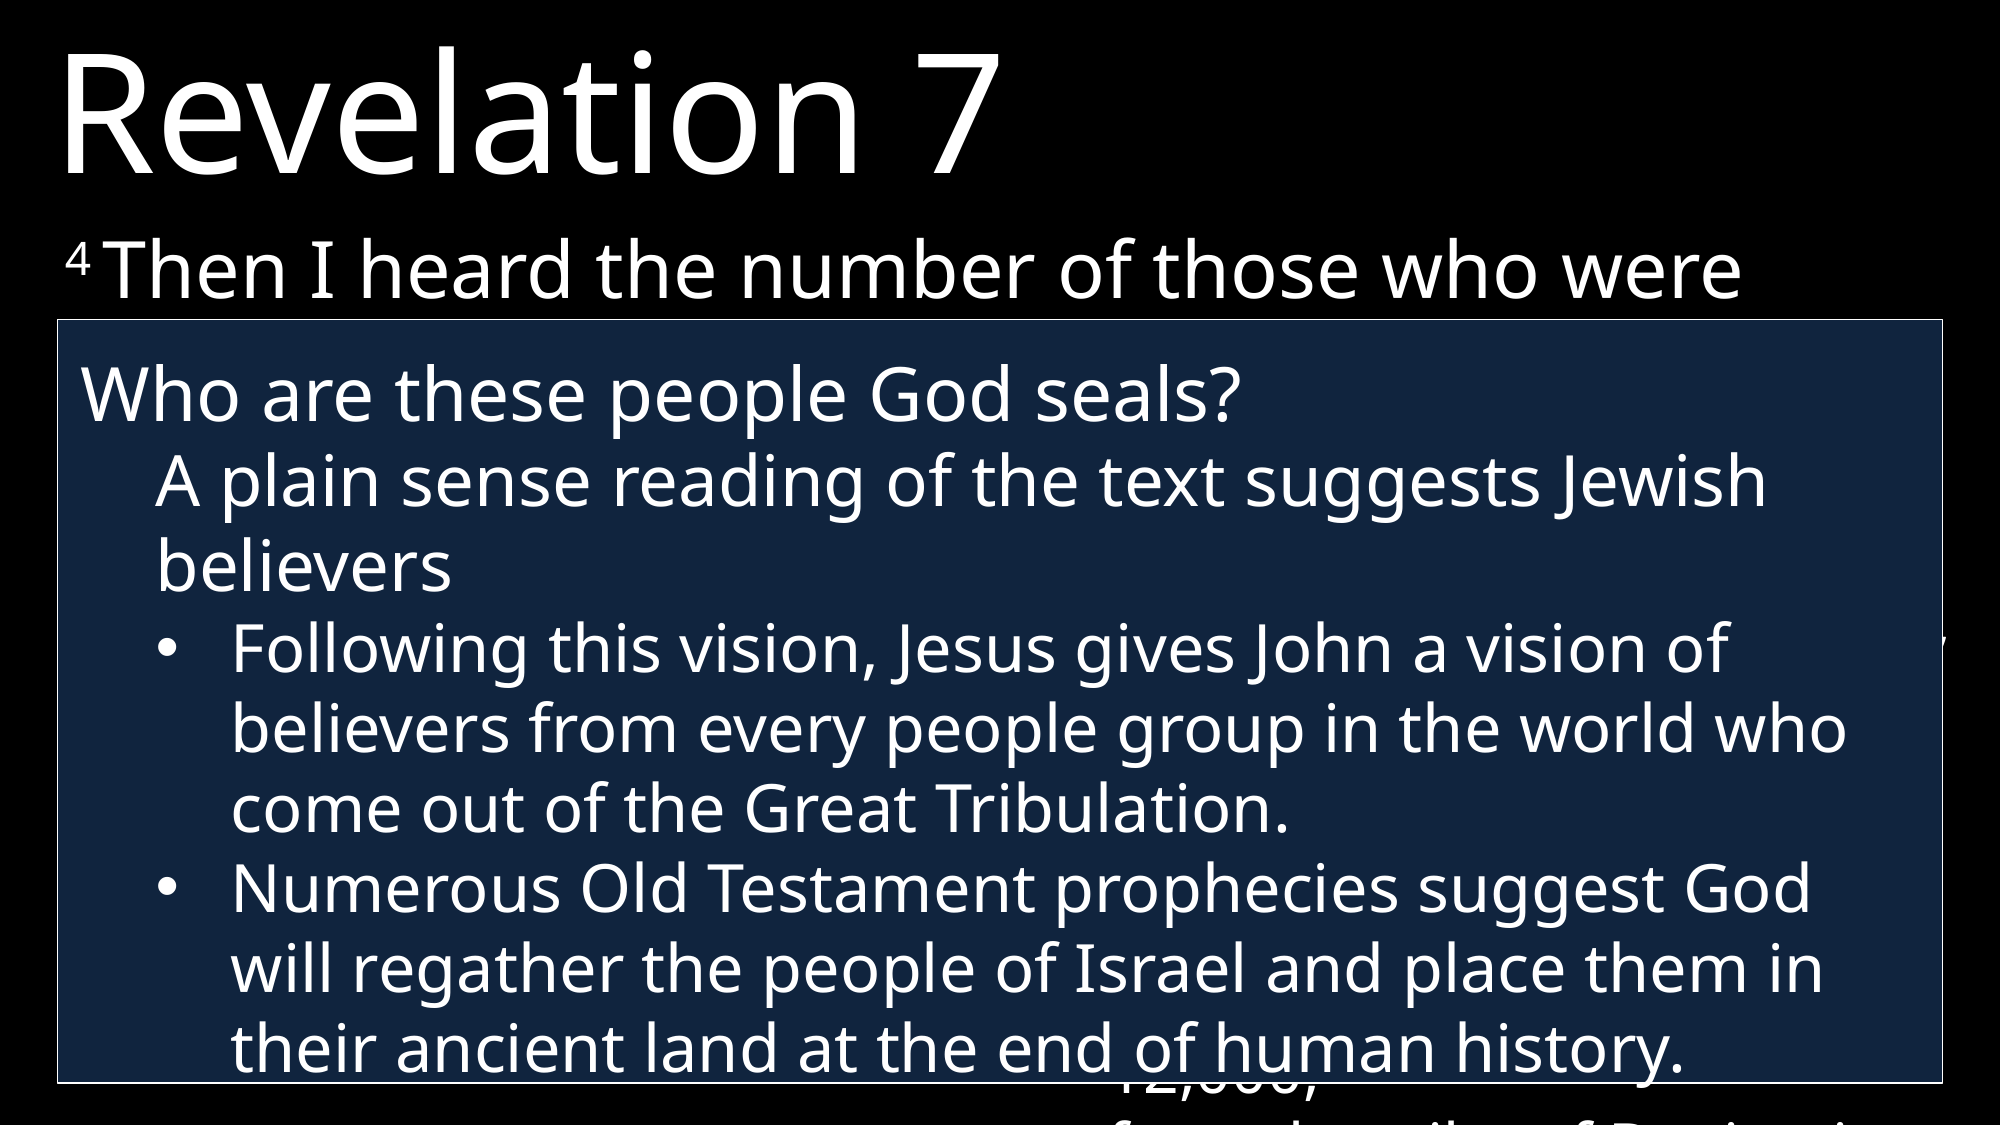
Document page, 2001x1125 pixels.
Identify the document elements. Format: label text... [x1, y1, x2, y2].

text_box Revelation 7 [37, 0, 1838, 215]
text_box 7 from the tribe of Simeon 12,000, from the tribe of Levi 12,000, from the tribe of Issachar 12,000, 8 from the tribe of Zebulun 12,000, from the tribe of Joseph 12,000, from the tribe of Benjamin 12,000. [1053, 349, 2000, 1125]
text_box [57, 319, 1943, 1083]
text_box 4 Then I heard the number of those who were sealed: 144,000 from all the tribes of Israel. 5 From the tribe of Judah 12,000, from the tribe of Reuben 12,000, from the tribe of Gad 12,000, 6 from the tribe of Asher 12,000, from the tribe of Naphtali 12,000, from the tribe of Manasseh 12,000, [49, 212, 1943, 888]
text_box Who are these people God seals? A plain sense reading of the text suggests Jewish believers Following this vision, Jesus gives John a vision of believers from every people group in the world who come out of the Great Tribulation. Numerous Old Testament prophecies suggest God will regather the people of Israel and place them in their ancient land at the end of human history. [63, 338, 1933, 1093]
